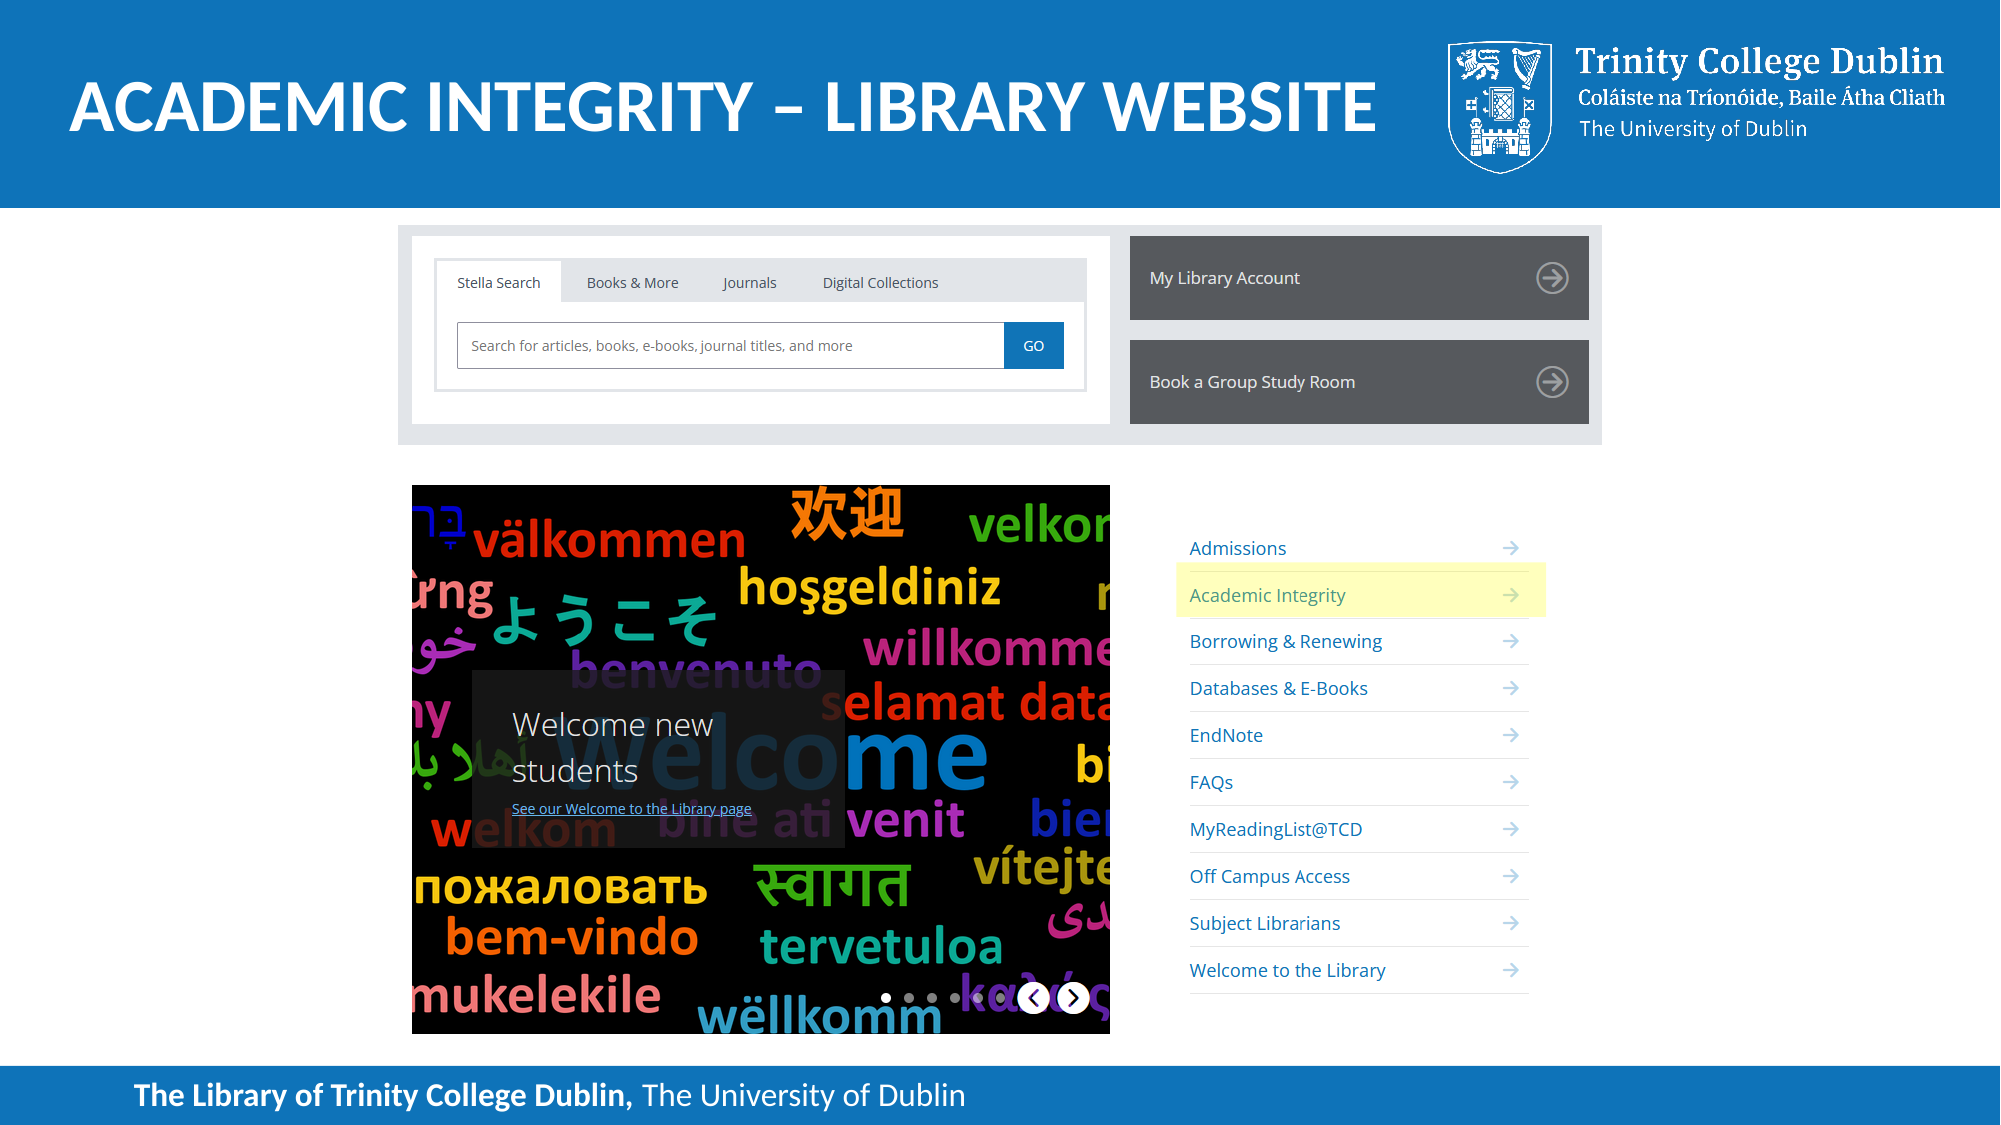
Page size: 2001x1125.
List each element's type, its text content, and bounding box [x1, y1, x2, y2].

picture [1448, 41, 1945, 174]
picture [398, 225, 1602, 1043]
title Academic Integrity – Library website [55, 54, 1426, 149]
